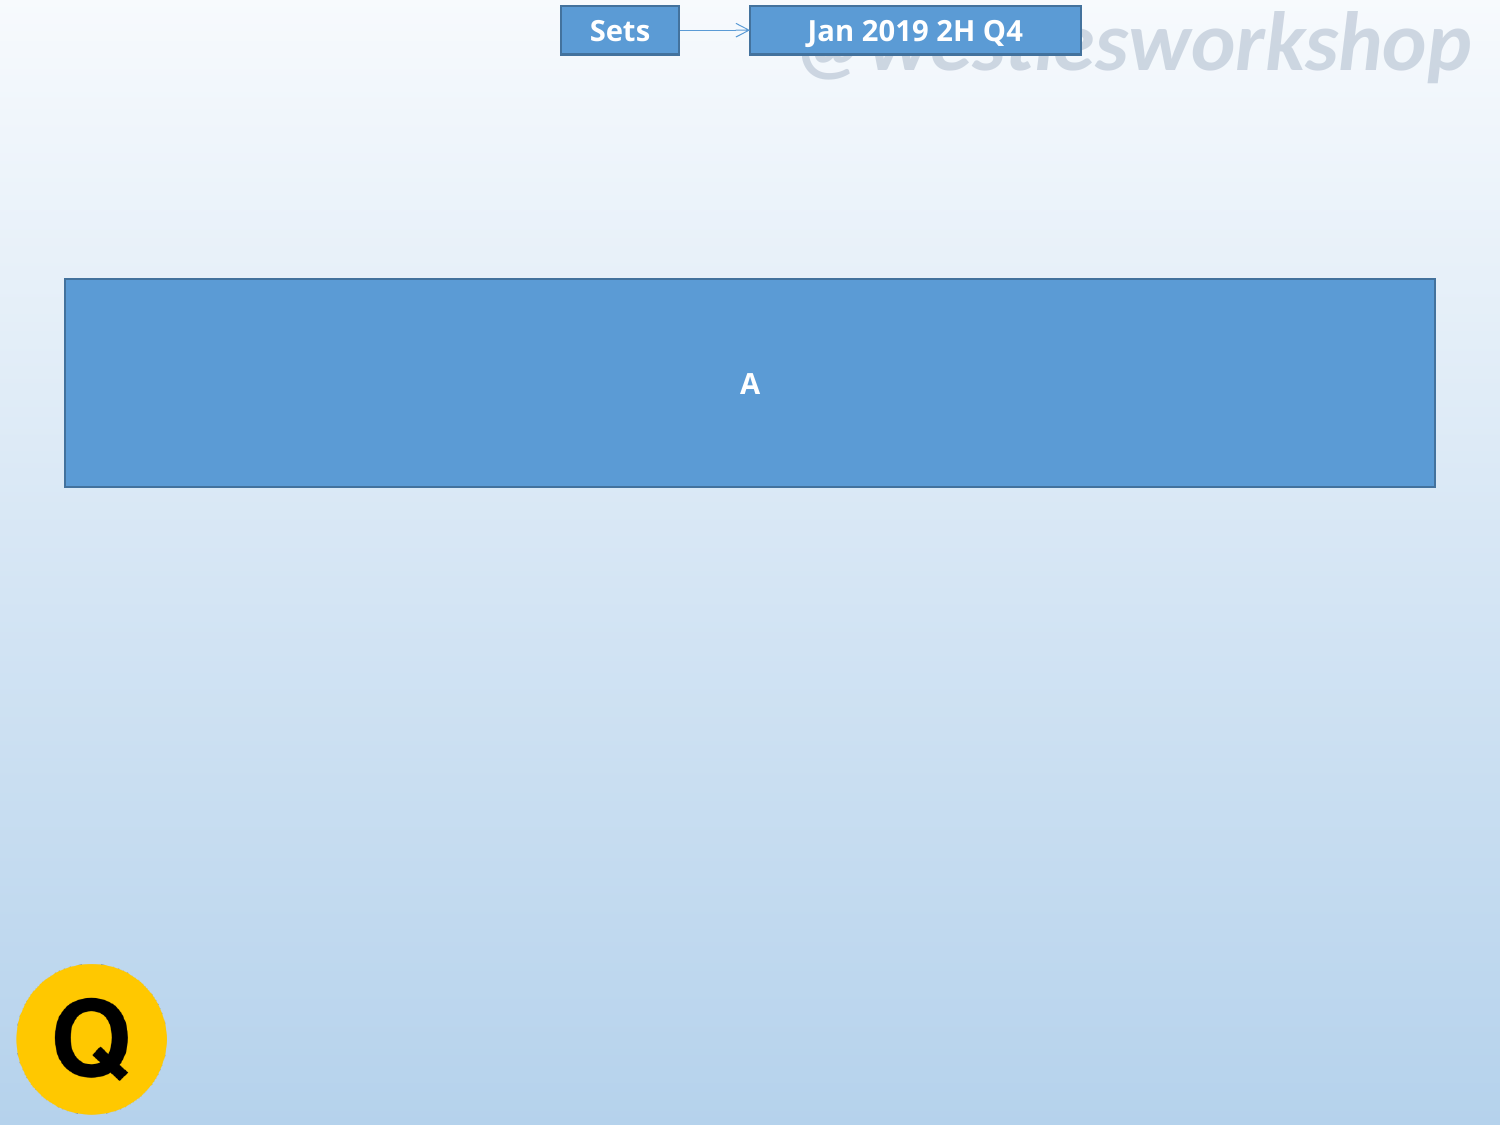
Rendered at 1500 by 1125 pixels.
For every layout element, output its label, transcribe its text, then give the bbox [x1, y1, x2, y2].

text_box Sets [560, 5, 680, 56]
text_box Jan 2019 2H Q4 [749, 5, 1082, 56]
picture [0, 940, 191, 1125]
picture [64, 278, 1436, 488]
